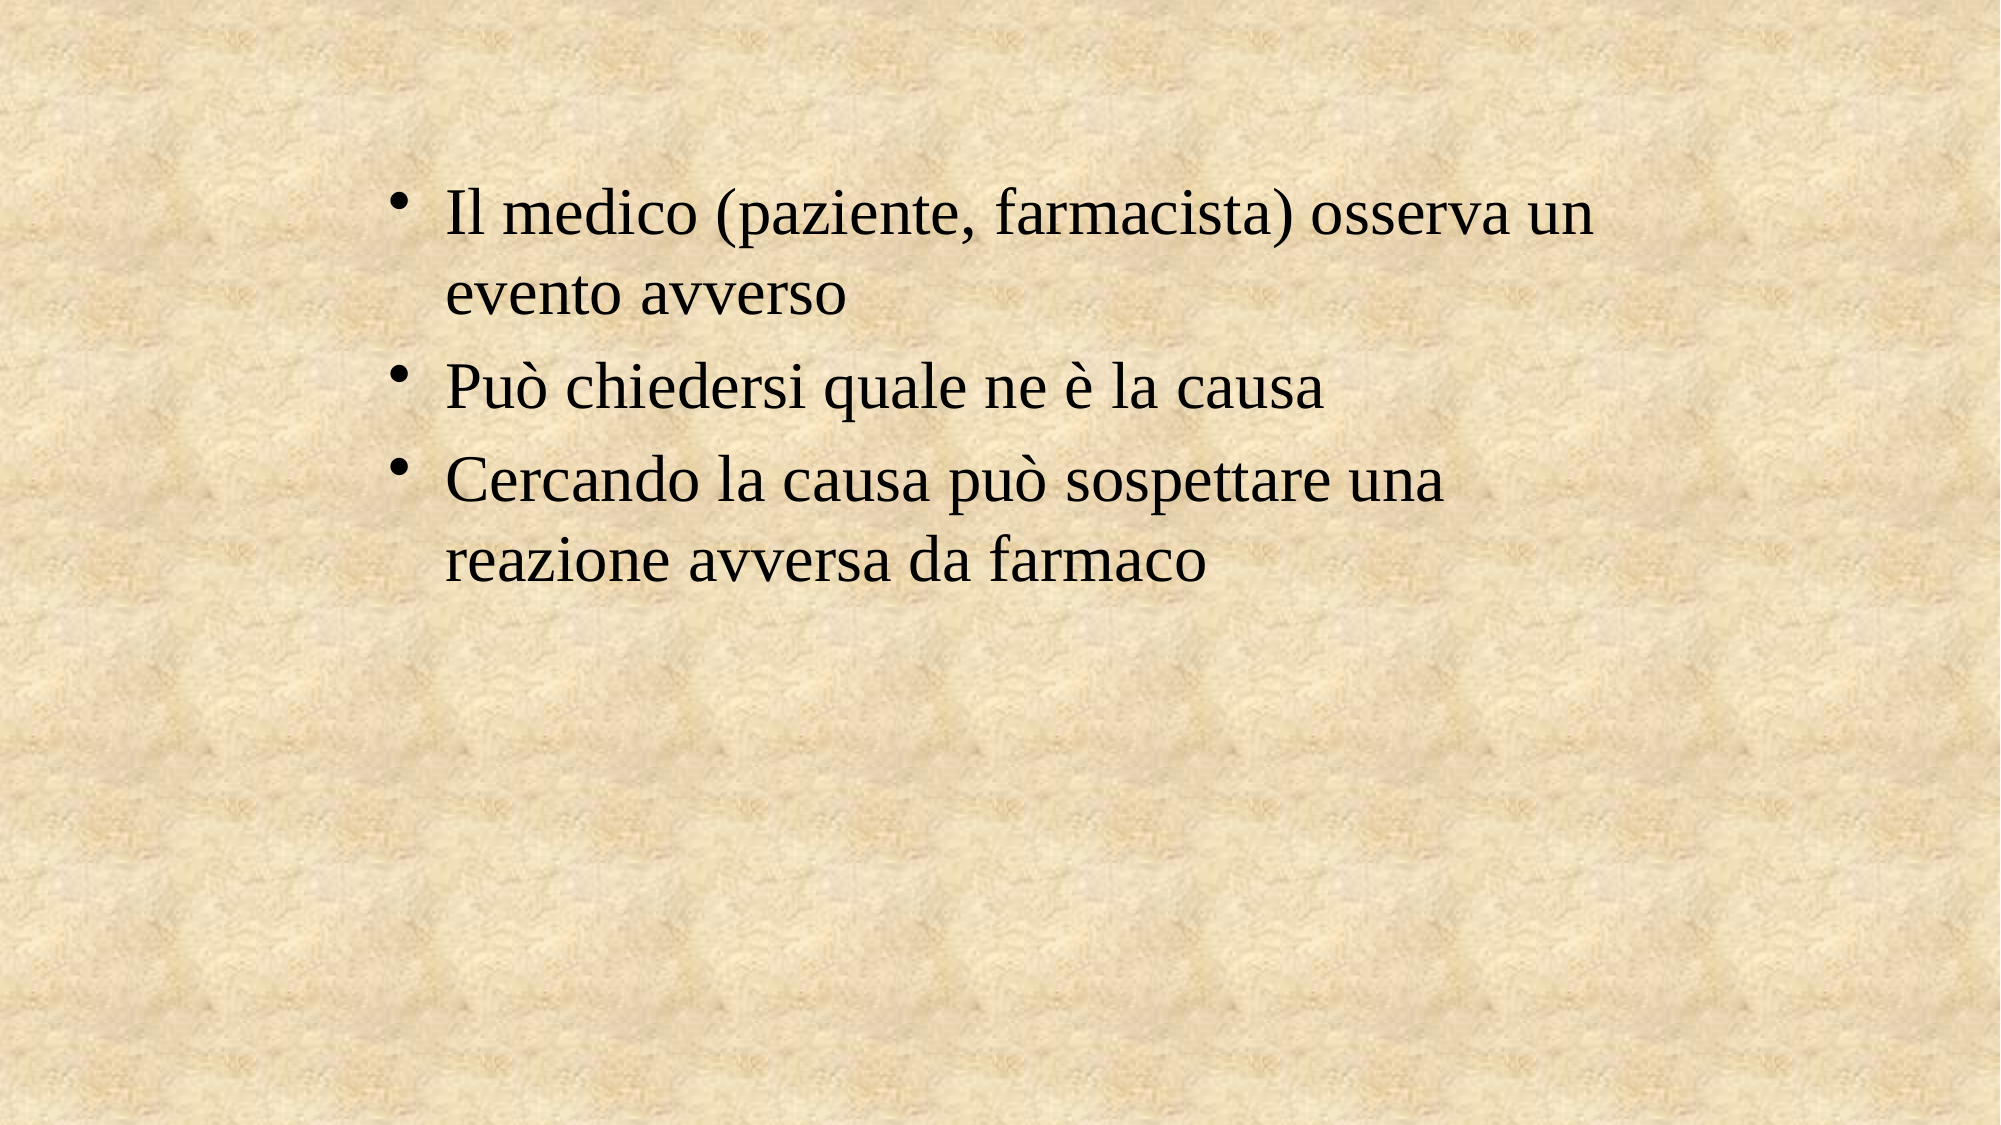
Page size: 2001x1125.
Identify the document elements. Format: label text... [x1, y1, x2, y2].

list Il medico (paziente, farmacista) osserva un evento avverso Può chiedersi quale ne è la causa Cercando la causa può sospettare una reazione avversa da farmaco [373, 160, 1649, 836]
picture [0, 0, 2001, 1125]
